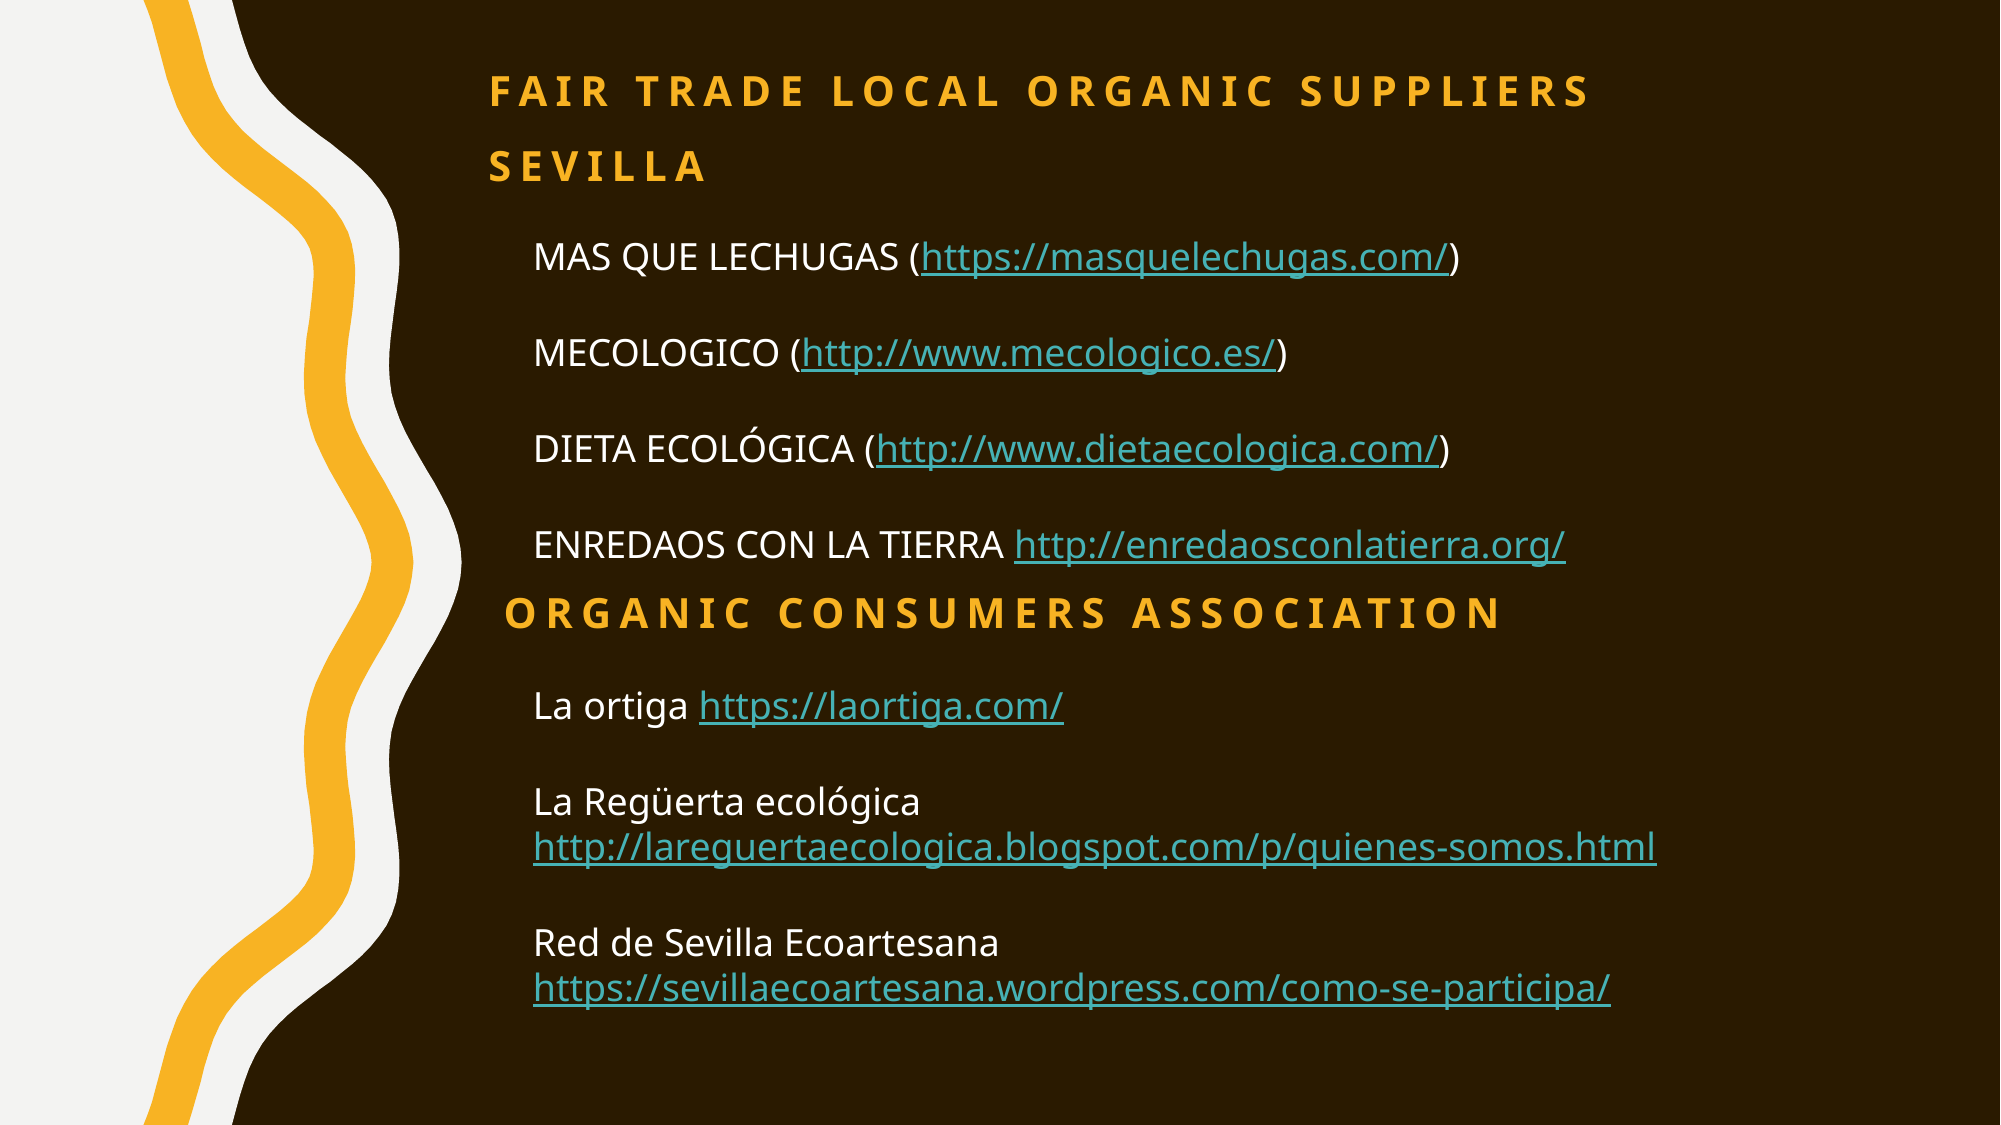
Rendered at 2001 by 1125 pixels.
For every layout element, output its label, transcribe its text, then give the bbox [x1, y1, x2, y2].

list FAIR TRADE LOCAL ORGANIC SUPPLIERS sevilla [473, 47, 1783, 204]
text_box ORGANIC CONSUMERS ASSOCIATION [488, 579, 1799, 675]
text_box MAS QUE LECHUGAS (https://masquelechugas.com/) MECOLOGICO (http://www.mecologico.es/) DIETA ECOLÓGICA (http://www.dietaecologica.com/) ENREDAOS CON LA TIERRA http://enredaosconlatierra.org/ [518, 225, 1738, 579]
text_box La ortiga https://laortiga.com/ La Regüerta ecológica http://lareguertaecologica.blogspot.com/p/quienes-somos.html Red de Sevilla Ecoartesana https://sevillaecoartesana.wordpress.com/como-se-participa/ [518, 674, 1738, 1125]
